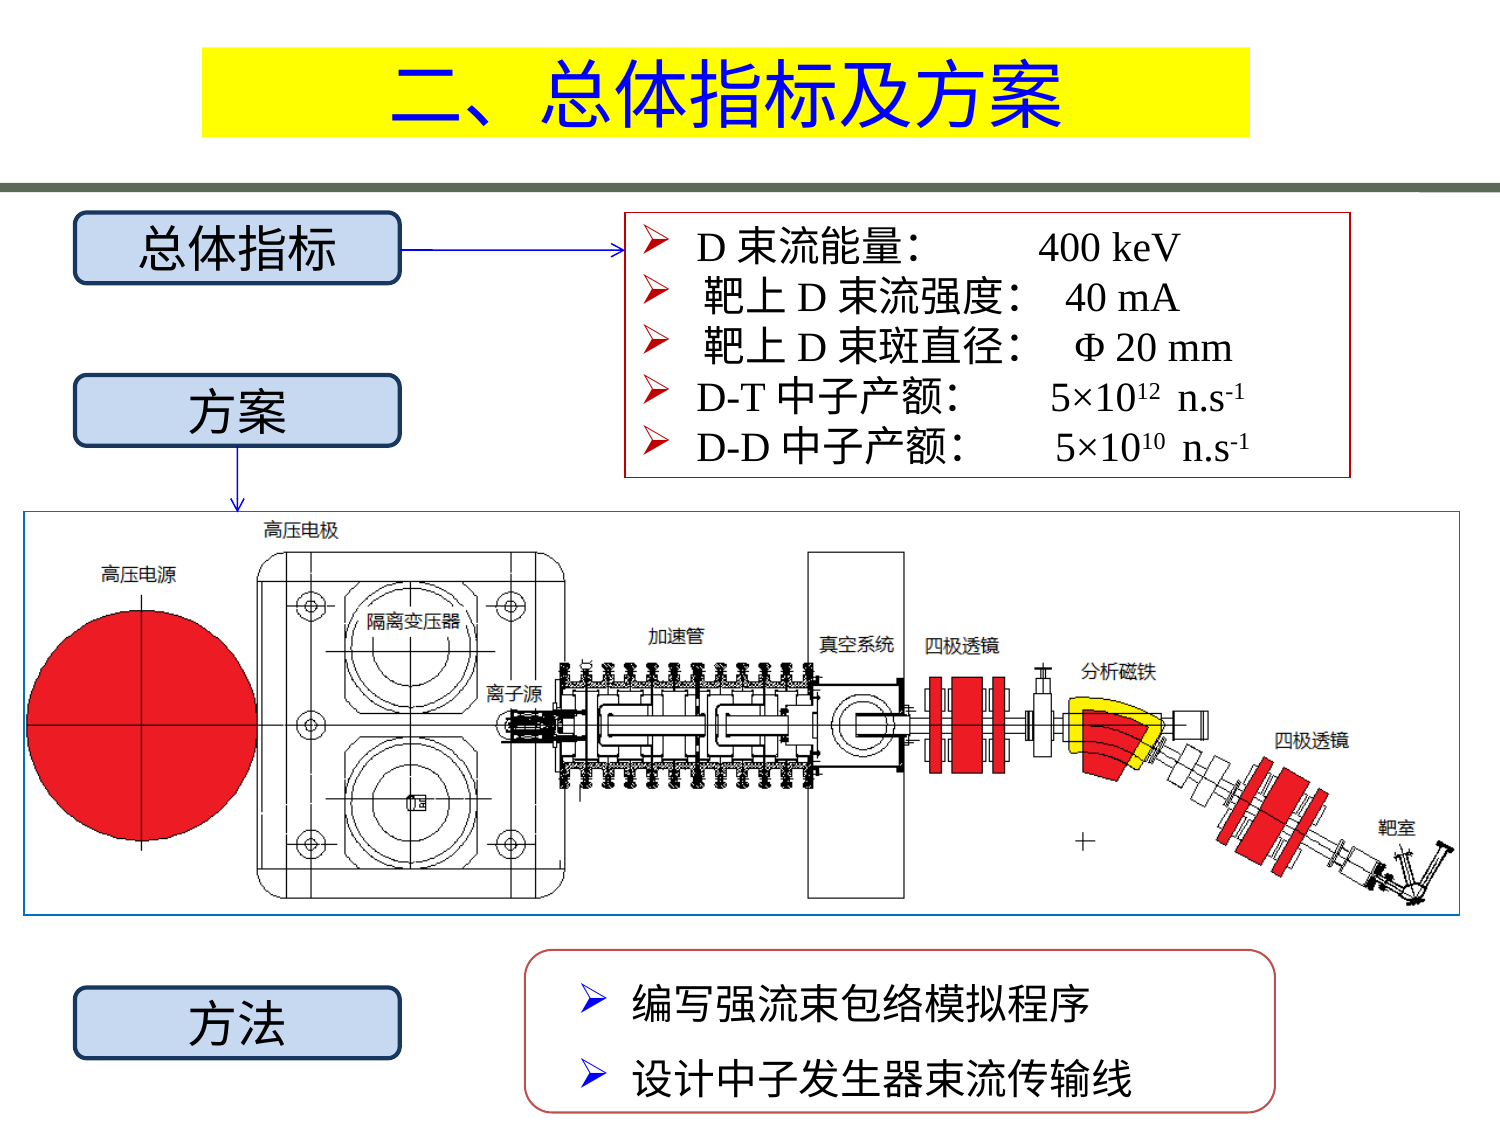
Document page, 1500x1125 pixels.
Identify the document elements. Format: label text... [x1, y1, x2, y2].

text_box 方案 [72, 372, 402, 448]
picture [24, 512, 1459, 915]
text_box 二、总体指标及方案 [201, 47, 1250, 138]
text_box D束流能量： 400 keV 靶上D束流强度： 40 mA 靶上D束斑直径： Φ 20 mm D-T中子产额： 5×1012 n.s-1 D-D中子产额： 5×1010 n.s-1 [624, 212, 1350, 478]
text_box 编写强流束包络模拟程序 设计中子发生器束流传输线 [562, 945, 1275, 1111]
text_box 方法 [72, 985, 402, 1061]
text_box 总体指标 [72, 210, 402, 286]
text_box [522, 947, 1262, 1115]
